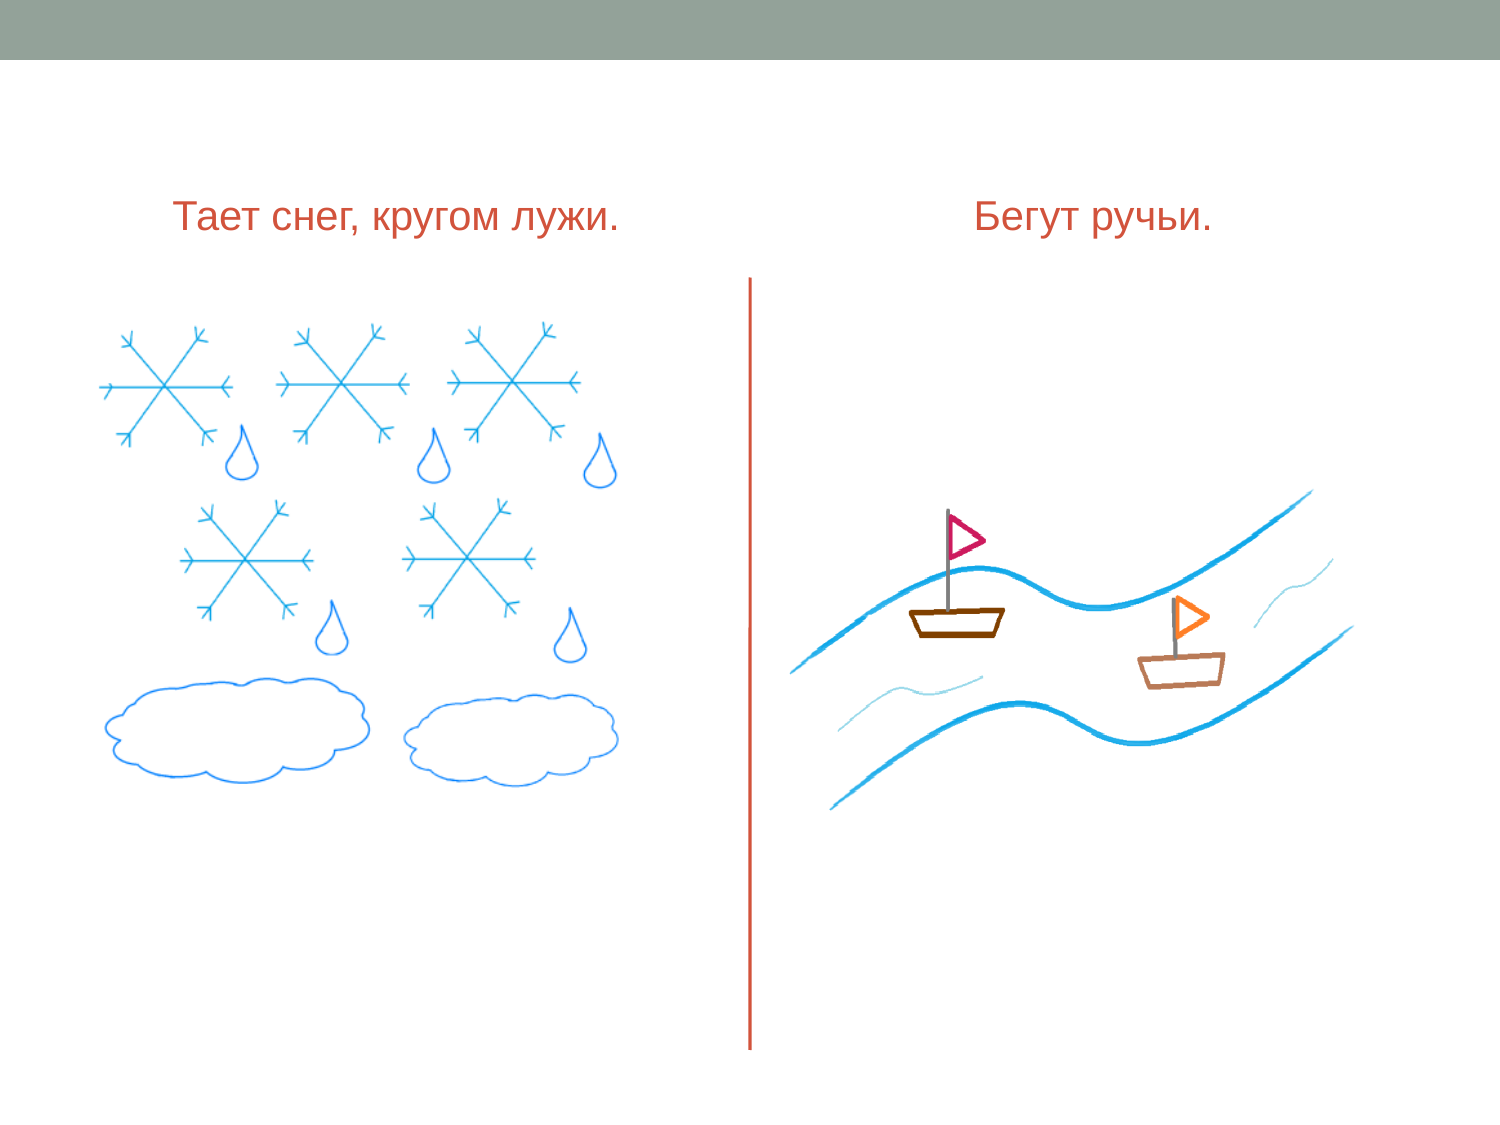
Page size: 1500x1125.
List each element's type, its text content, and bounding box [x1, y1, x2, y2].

list Тает снег, кругом лужи. [64, 160, 728, 266]
list Бегут ручьи. [761, 160, 1425, 266]
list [76, 314, 692, 869]
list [785, 479, 1365, 820]
